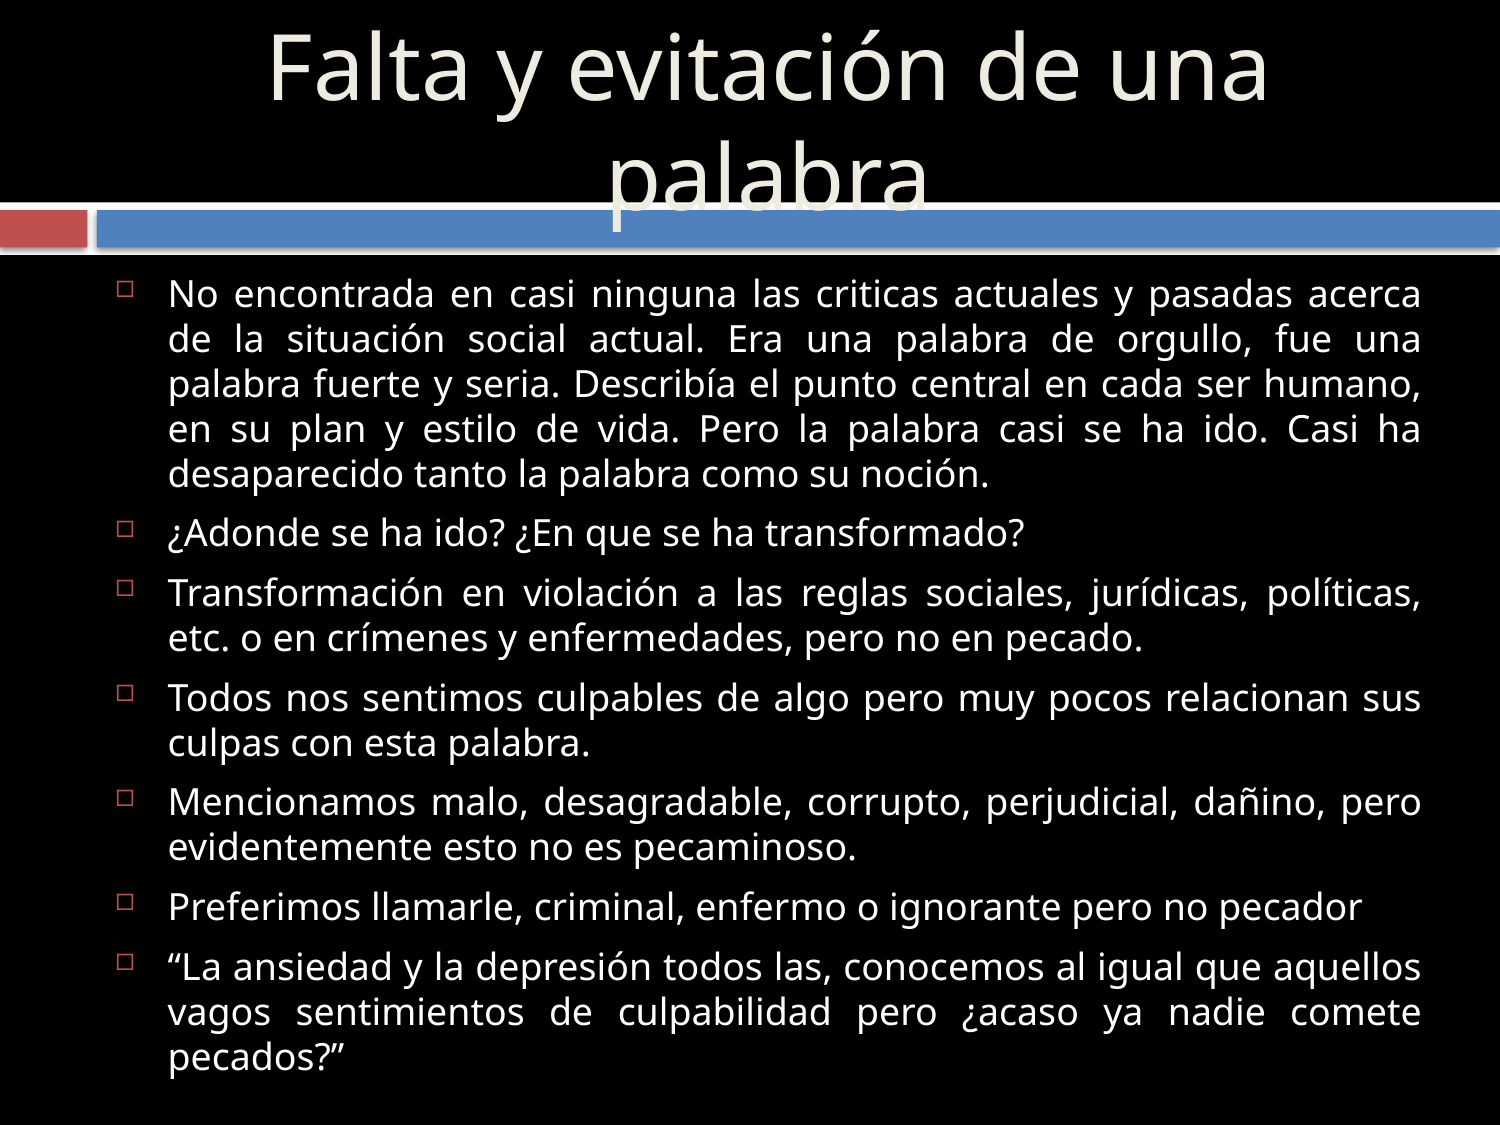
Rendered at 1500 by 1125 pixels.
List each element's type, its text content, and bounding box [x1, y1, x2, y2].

list No encontrada en casi ninguna las criticas actuales y pasadas acerca de la situación social actual. Era una palabra de orgullo, fue una palabra fuerte y seria. Describía el punto central en cada ser humano, en su plan y estilo de vida. Pero la palabra casi se ha ido. Casi ha desaparecido tanto la palabra como su noción. ¿Adonde se ha ido? ¿En que se ha transformado? Transformación en violación a las reglas sociales, jurídicas, políticas, etc. o en crímenes y enfermedades, pero no en pecado. Todos nos sentimos culpables de algo pero muy pocos relacionan sus culpas con esta palabra. Mencionamos malo, desagradable, corrupto, perjudicial, dañino, pero evidentemente esto no es pecaminoso. Preferimos llamarle, criminal, enfermo o ignorante pero no pecador “La ansiedad y la depresión todos las, conocemos al igual que aquellos vagos sentimientos de culpabilidad pero ¿acaso ya nadie comete pecados?” [100, 262, 1438, 1063]
title Falta y evitación de una palabra [100, 37, 1438, 200]
